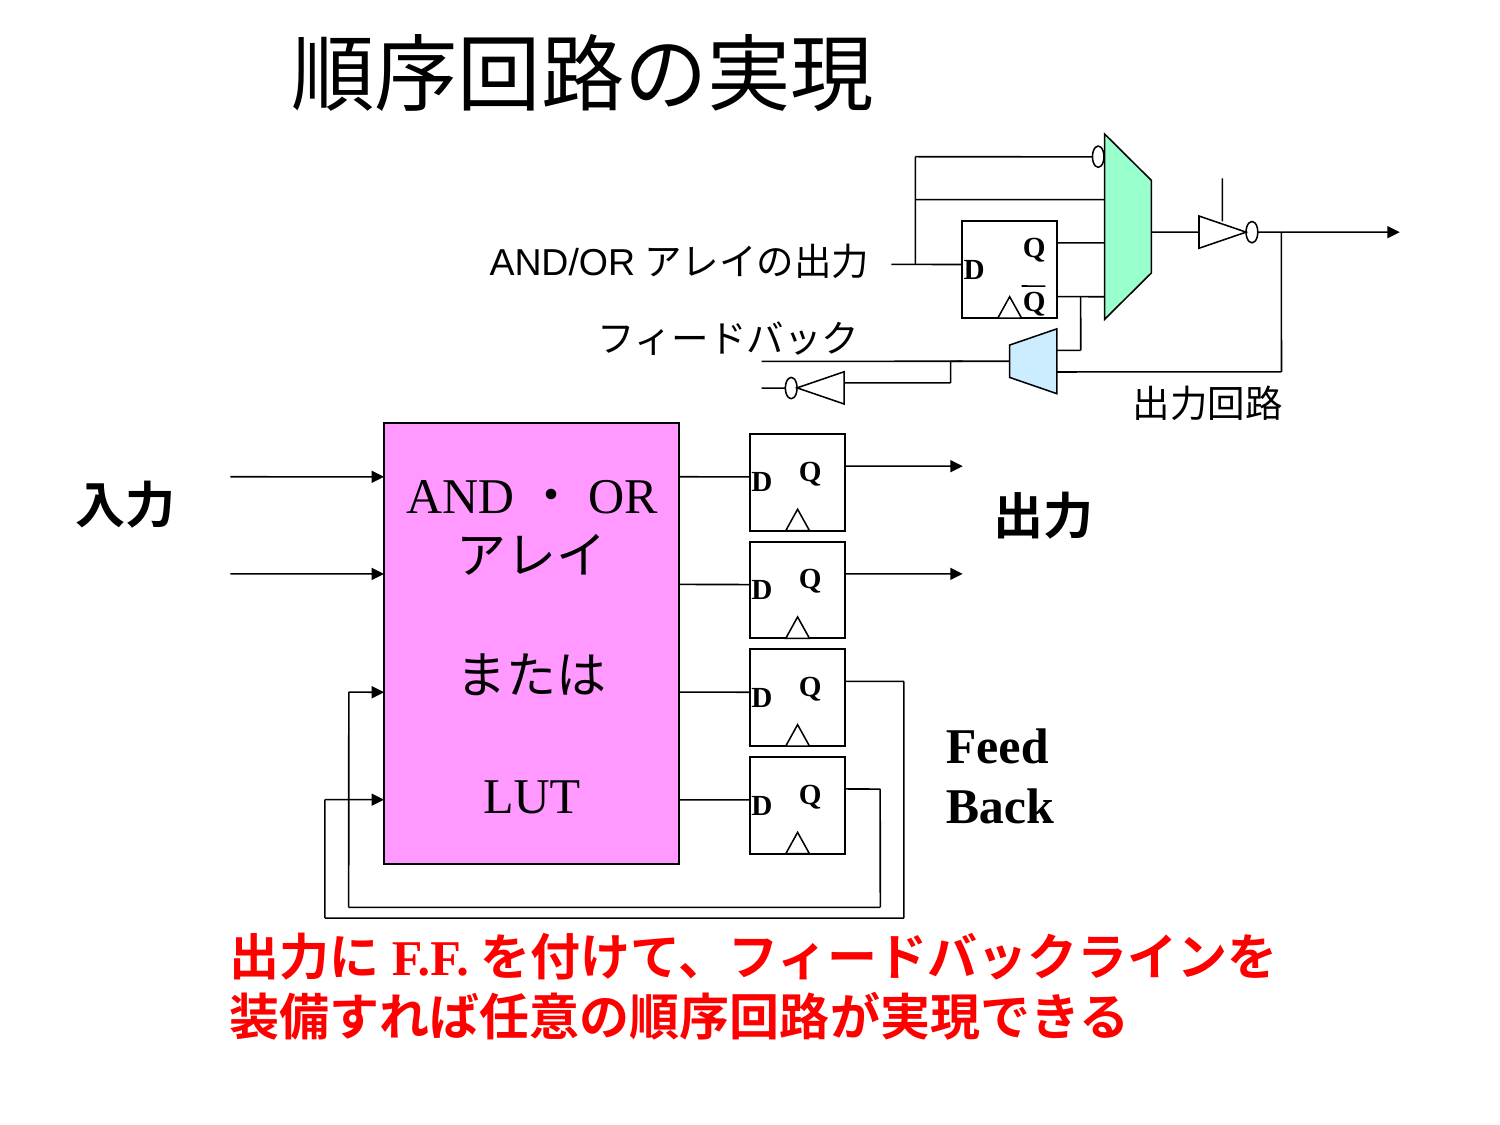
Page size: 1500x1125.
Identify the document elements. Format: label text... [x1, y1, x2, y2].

title 順序回路の実現 [0, 0, 1258, 165]
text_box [64, 135, 1400, 1053]
